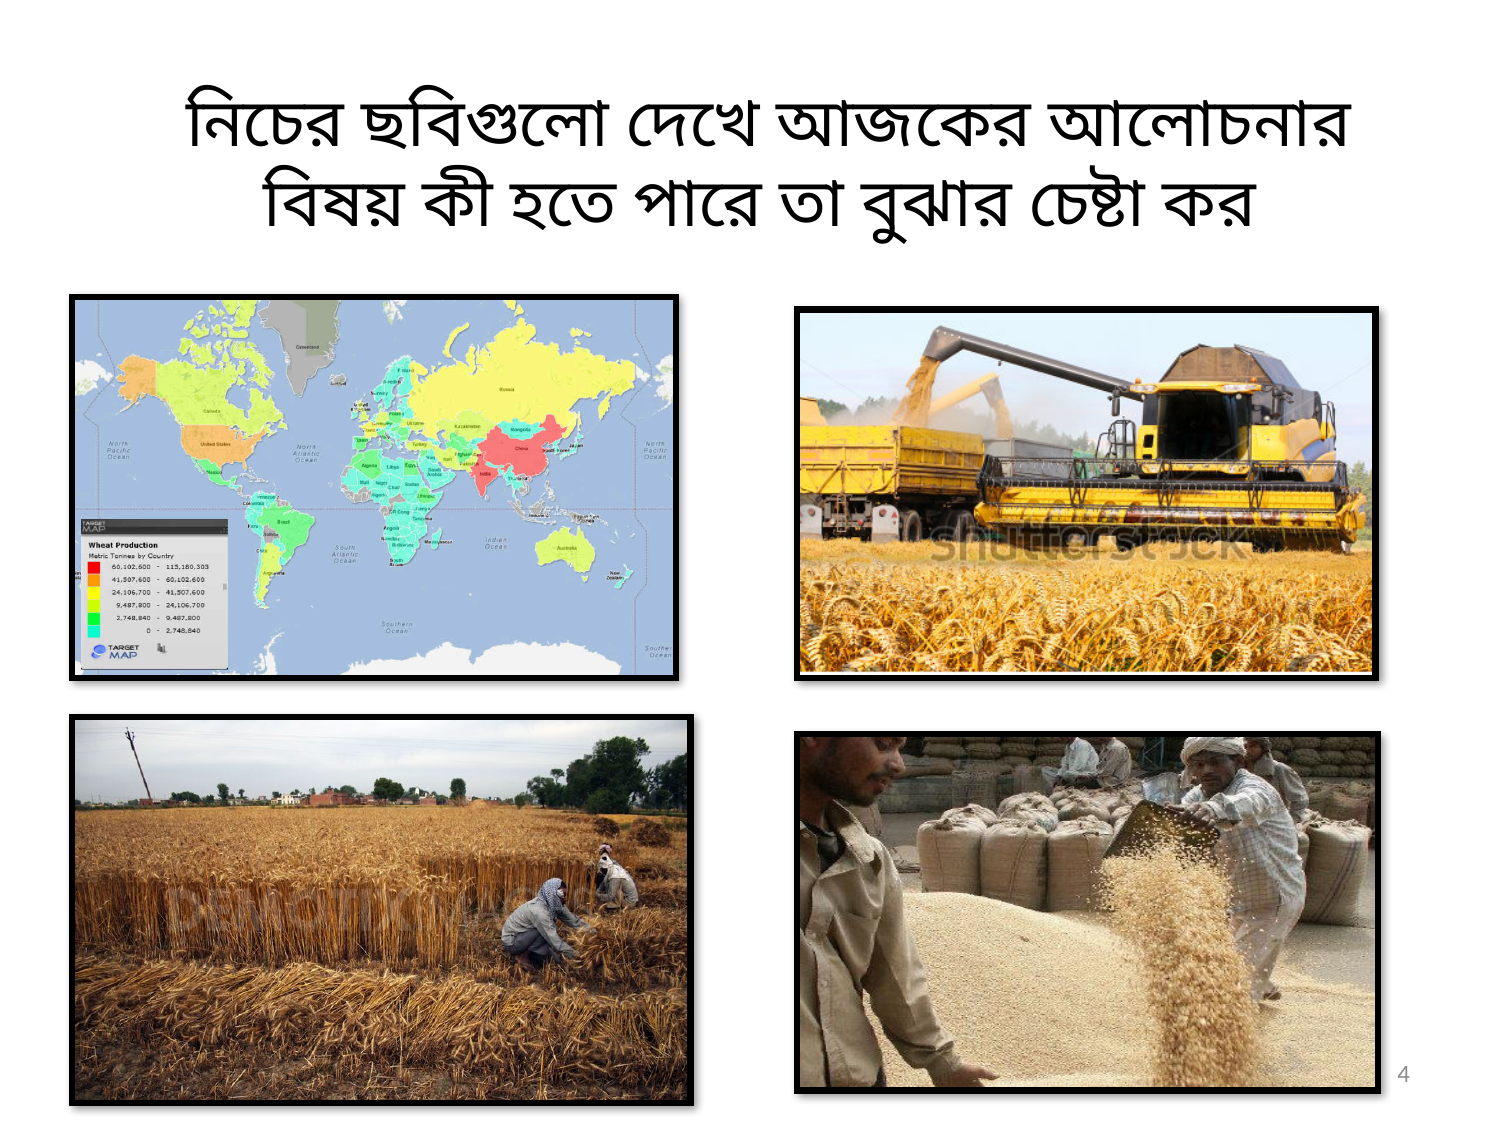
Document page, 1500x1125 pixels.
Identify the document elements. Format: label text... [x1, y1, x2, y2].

picture [799, 312, 1373, 676]
picture [74, 299, 673, 676]
picture [799, 737, 1376, 1088]
slide_number 4 [1074, 1042, 1425, 1103]
text_box নিচের ছবিগুলো দেখে আজকের আলোচনার বিষয় কী হতে পারে তা বুঝার চেষ্টা কর [97, 60, 1440, 259]
picture [74, 719, 688, 1101]
